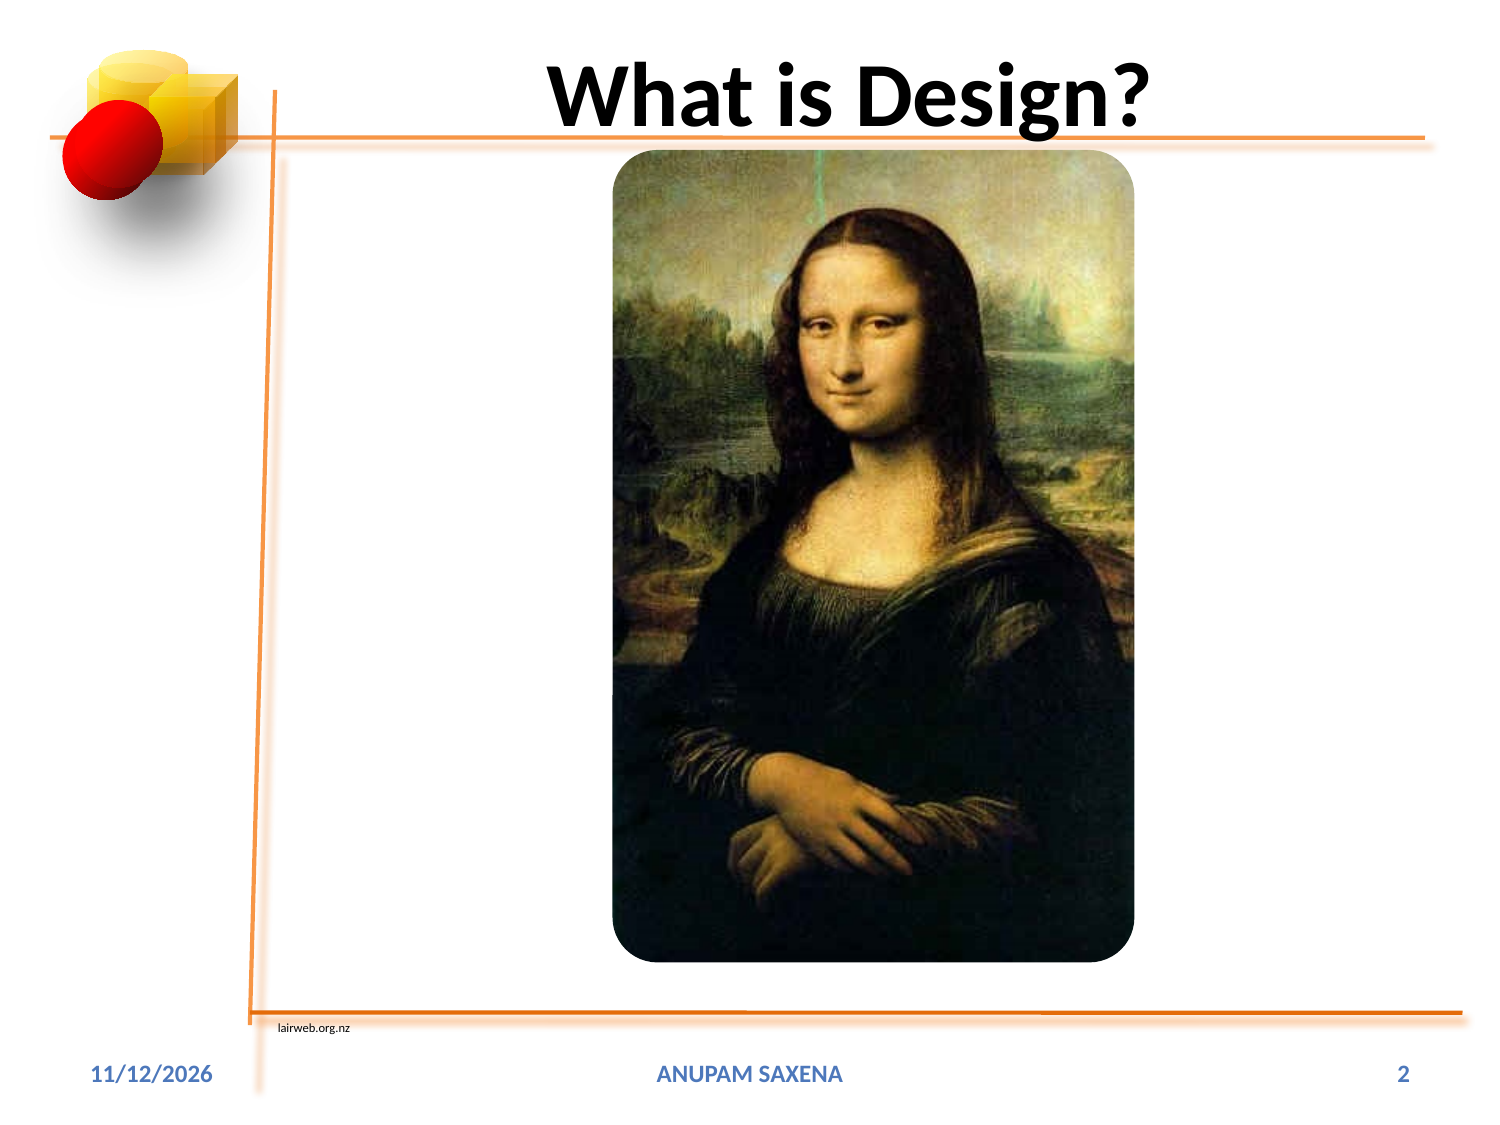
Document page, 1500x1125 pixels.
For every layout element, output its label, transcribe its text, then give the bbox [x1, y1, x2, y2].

slide_number 2 [1074, 1042, 1425, 1103]
footer Anupam Saxena [512, 1042, 988, 1103]
title What is Design? [275, 24, 1425, 155]
picture [612, 149, 1135, 963]
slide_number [75, 1042, 425, 1103]
text_box lairweb.org.nz [263, 1012, 366, 1043]
